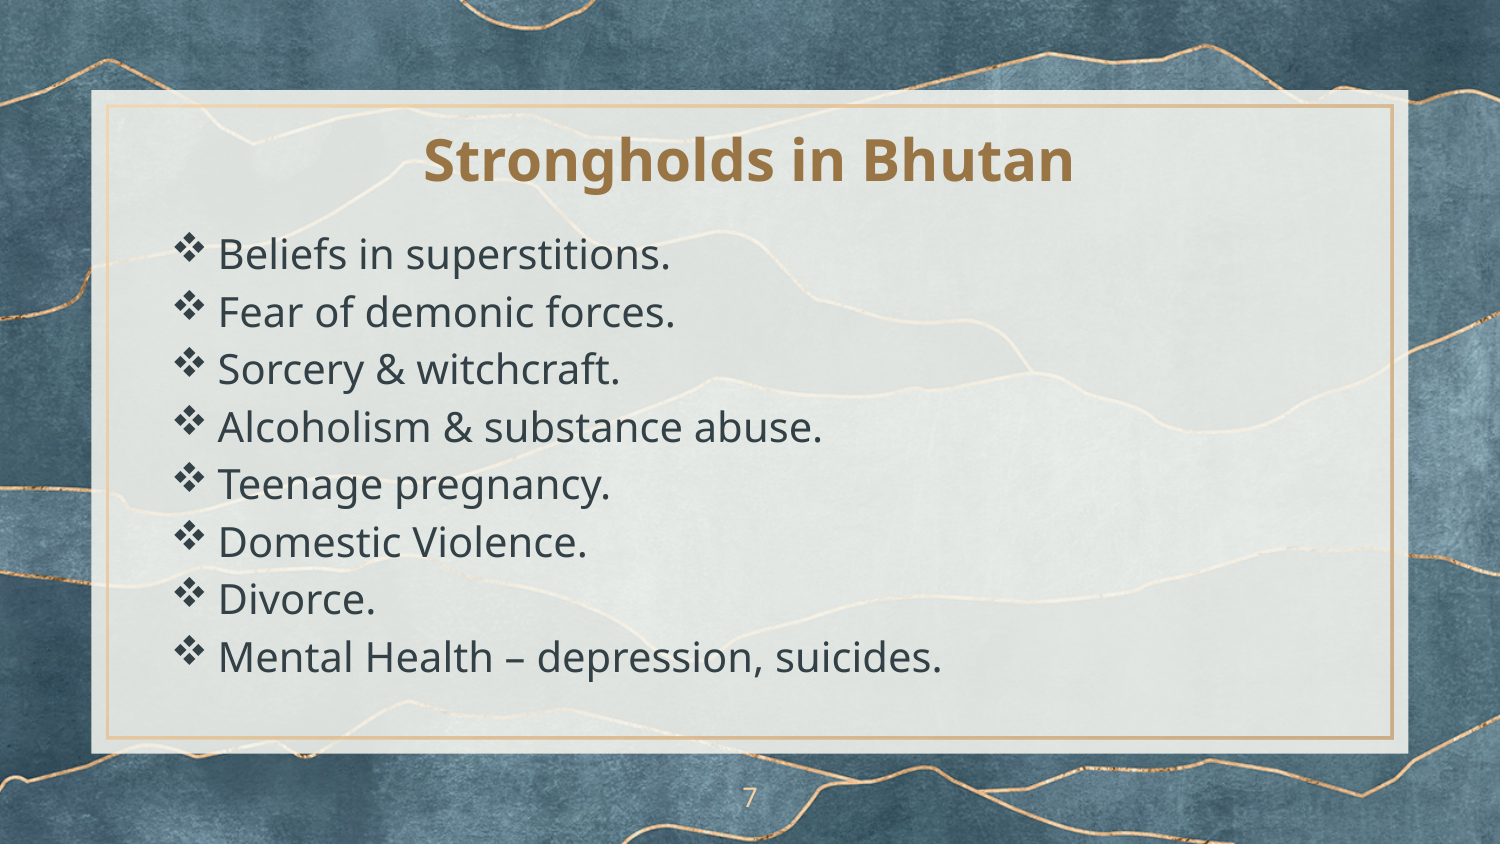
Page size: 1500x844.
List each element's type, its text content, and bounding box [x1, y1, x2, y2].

title Strongholds in Bhutan [170, 105, 1330, 220]
picture [0, 0, 1500, 844]
list Beliefs in superstitions. Fear of demonic forces. Sorcery & witchcraft. Alcoholism & substance abuse. Teenage pregnancy. Domestic Violence. Divorce. Mental Health – depression, suicides. [170, 220, 1330, 613]
slide_number 7 [705, 753, 795, 844]
